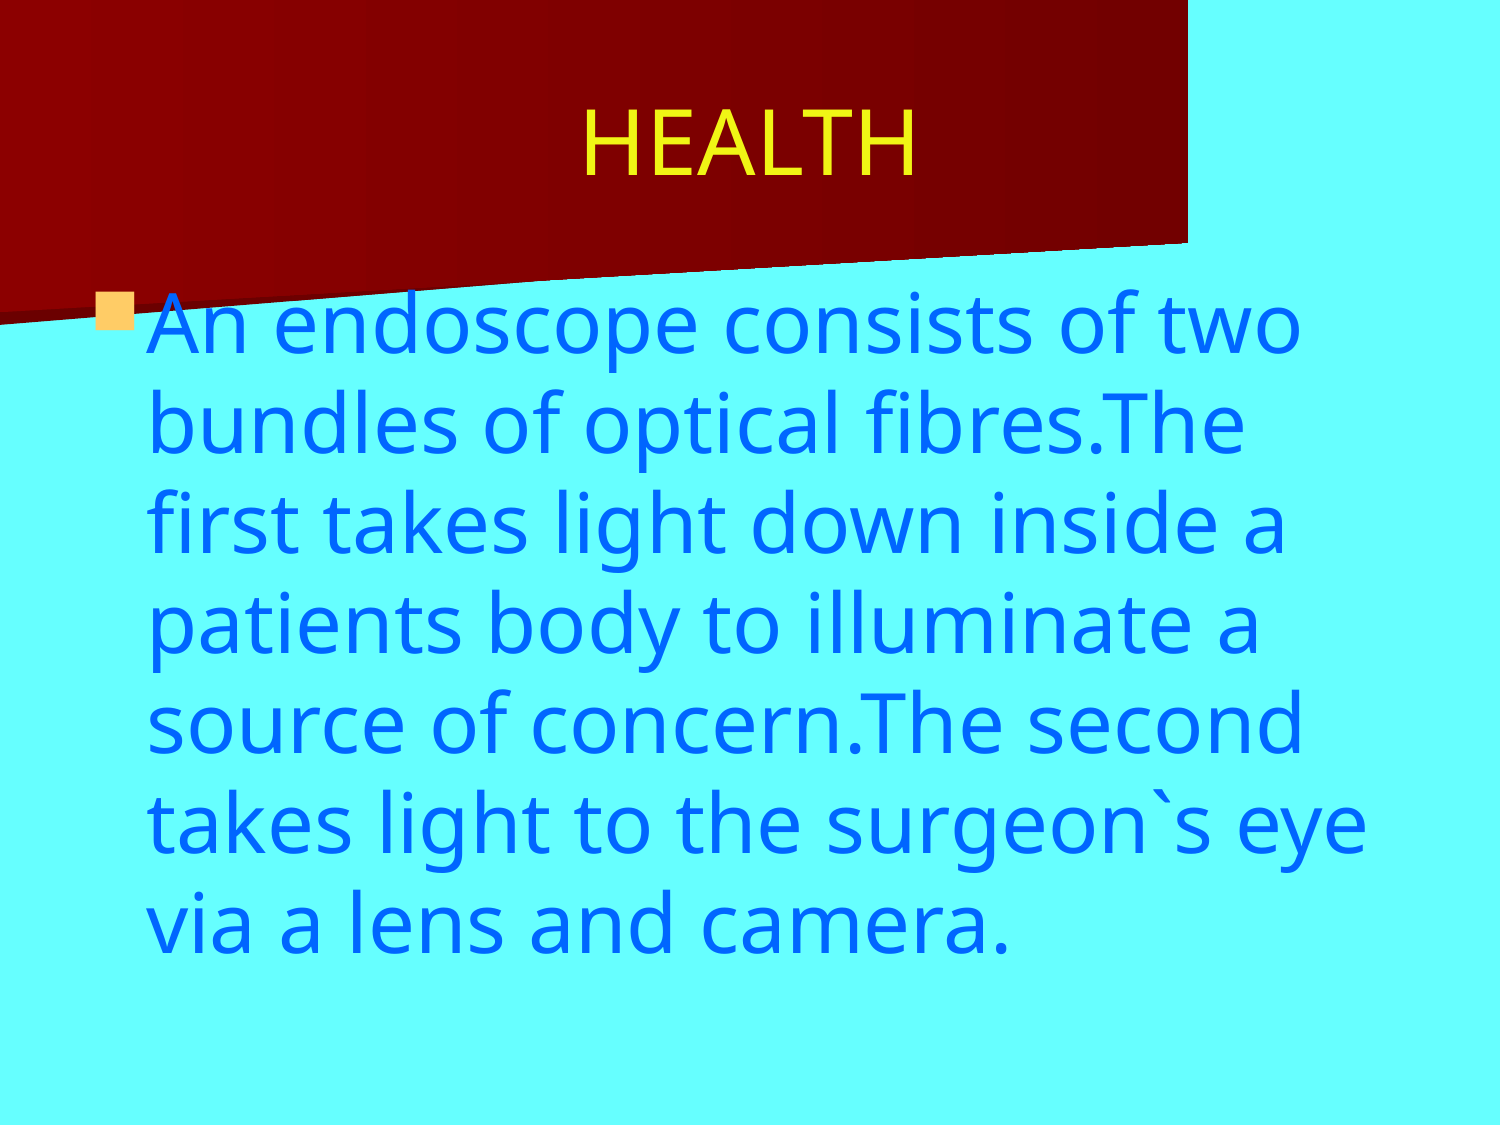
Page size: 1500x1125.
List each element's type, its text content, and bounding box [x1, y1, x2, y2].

title HEALTH [75, 45, 1425, 233]
list An endoscope consists of two bundles of optical fibres.The first takes light down inside a patients body to illuminate a source of concern.The second takes light to the surgeon`s eye via a lens and camera. [75, 262, 1425, 1000]
